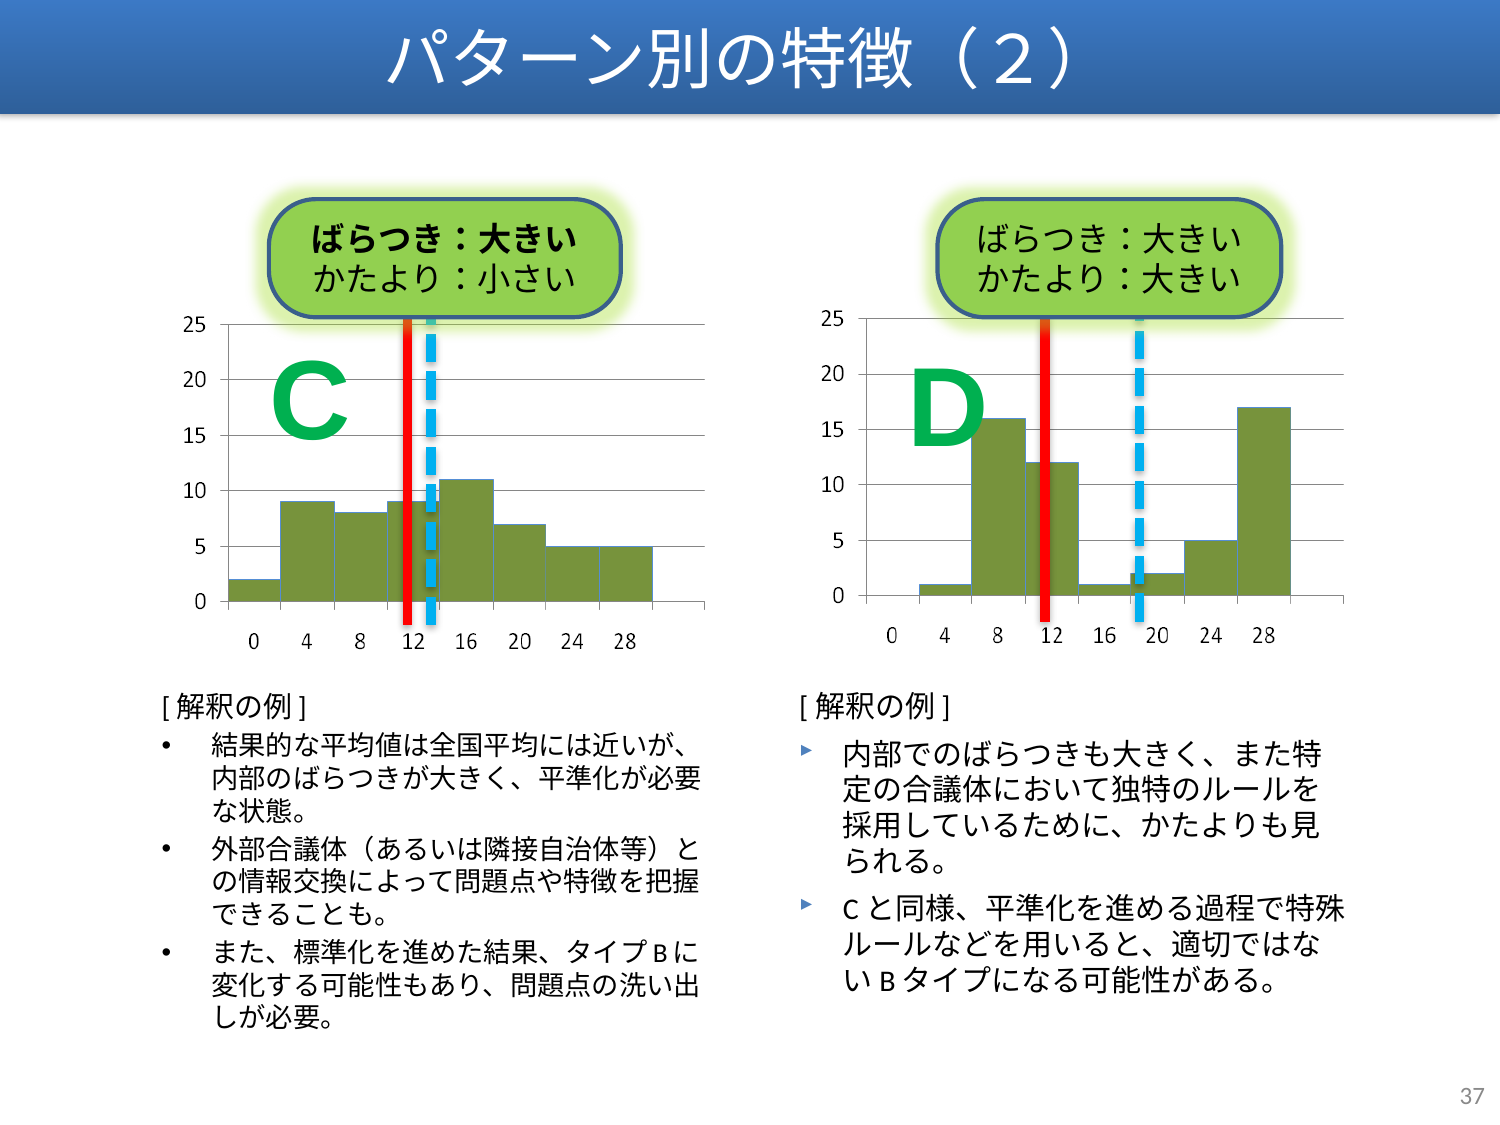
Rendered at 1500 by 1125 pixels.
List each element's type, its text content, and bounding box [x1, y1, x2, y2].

text_box パターン別の特徴（２） [0, 0, 1500, 114]
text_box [808, 296, 1365, 664]
slide_number 37 [1149, 1065, 1500, 1125]
text_box ばらつき：大きい かたより：小さい [266, 197, 623, 300]
text_box ばらつき：大きい かたより：大きい [935, 197, 1284, 294]
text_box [170, 302, 727, 669]
list [解釈の例] 結果的な平均値は全国平均には近いが、内部のばらつきが大きく、平準化が必要な状態。 外部合議体（あるいは隣接自治体等）との情報交換によって問題点や特徴を把握できることも。 また、標準化を進めた結果、タイプBに変化する可能性もあり、問題点の洗い出しが必要。 [146, 680, 739, 1043]
text_box [解釈の例] 内部でのばらつきも大きく、また特定の合議体において独特のルールを採用しているために、かたよりも見られる。 Cと同様、平準化を進める過程で特殊ルールなどを用いると、適切ではないBタイプになる可能性がある。 [784, 680, 1365, 1008]
